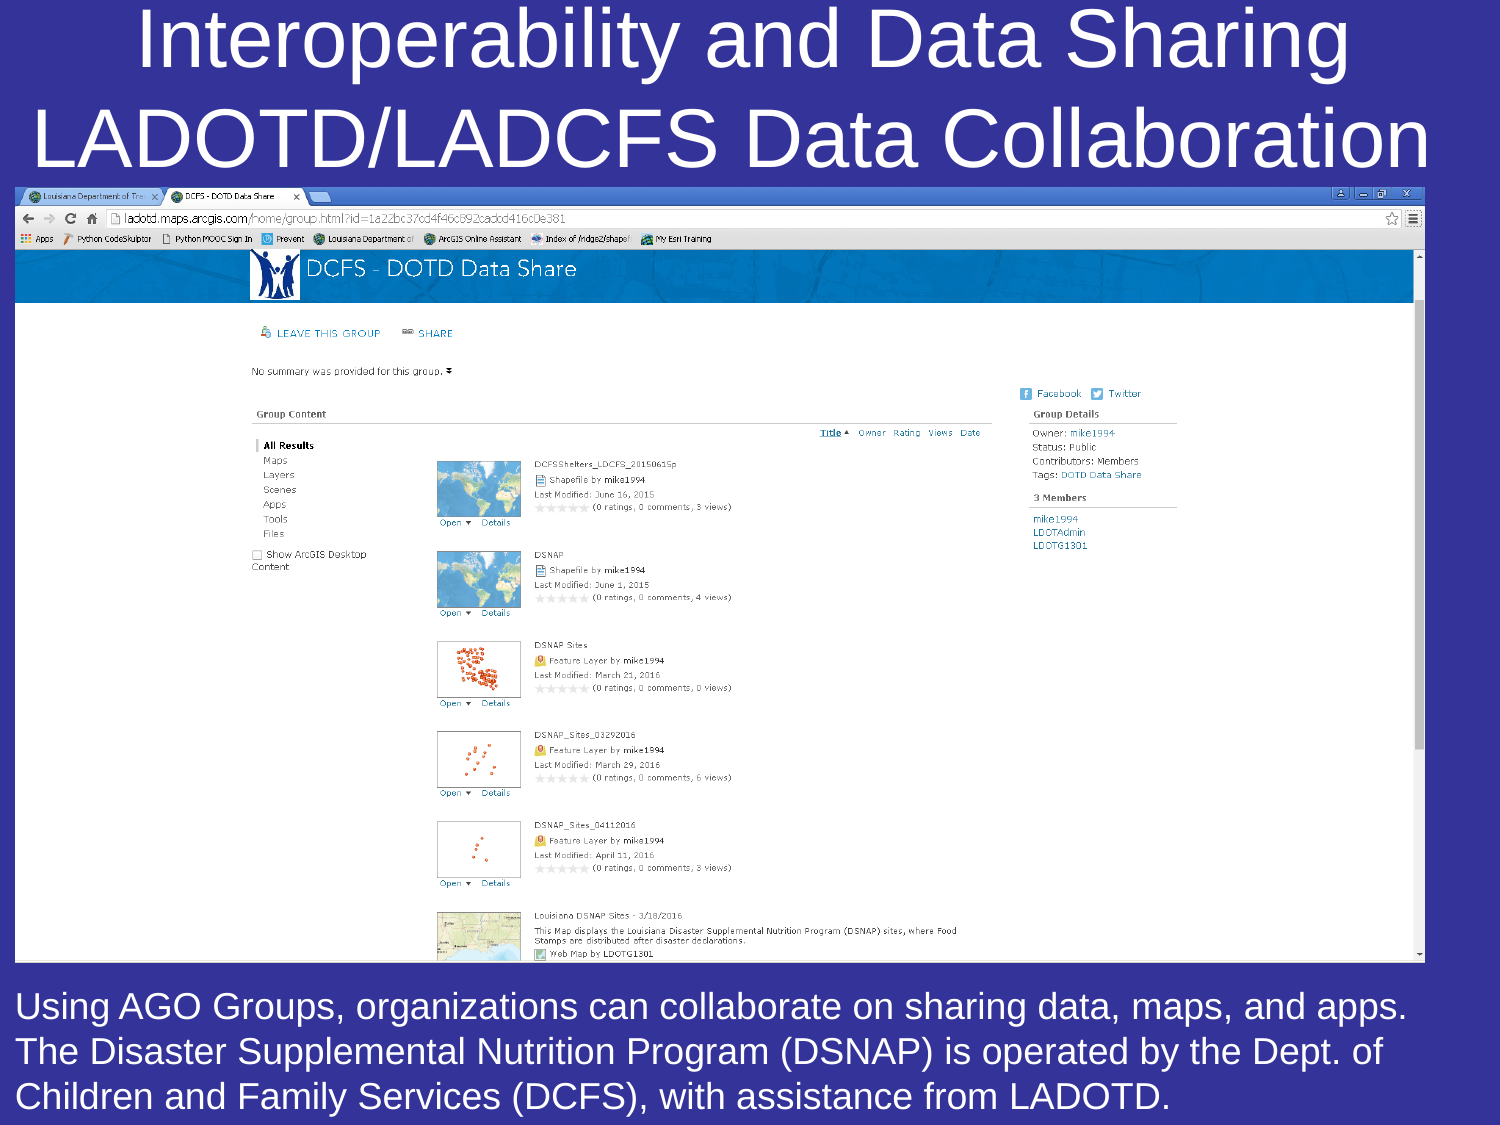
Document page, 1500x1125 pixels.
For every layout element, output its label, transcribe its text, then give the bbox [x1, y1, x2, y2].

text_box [15, 187, 1425, 963]
title Interoperability and Data Sharing LADOTD/LADCFS Data Collaboration [0, 0, 1488, 179]
text_box Using AGO Groups, organizations can collaborate on sharing data, maps, and apps. The Disaster Supplemental Nutrition Program (DSNAP) is operated by the Dept. of Children and Family Services (DCFS), with assistance from LADOTD. [0, 974, 1488, 1125]
